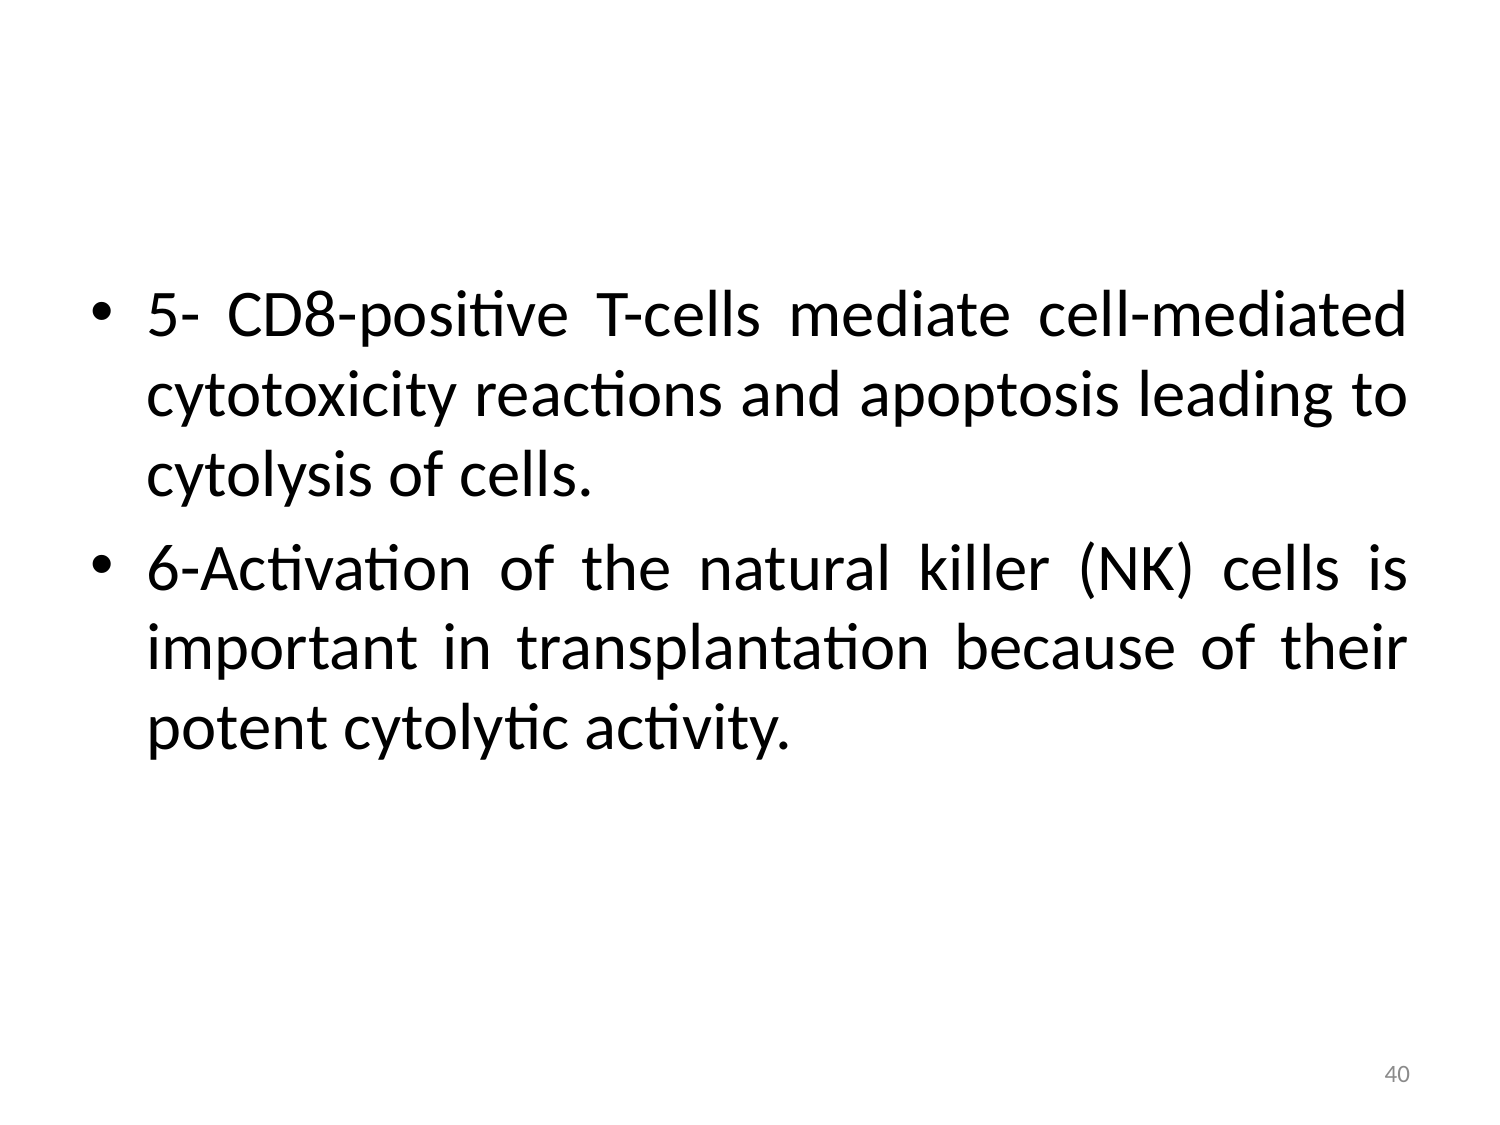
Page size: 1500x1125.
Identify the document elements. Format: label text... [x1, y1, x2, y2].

list 5- CD8-positive T-cells mediate cell-mediated cytotoxicity reactions and apoptosis leading to cytolysis of cells. 6-Activation of the natural killer (NK) cells is important in transplantation because of their potent cytolytic activity. [75, 262, 1425, 1005]
slide_number 40 [1074, 1042, 1425, 1103]
